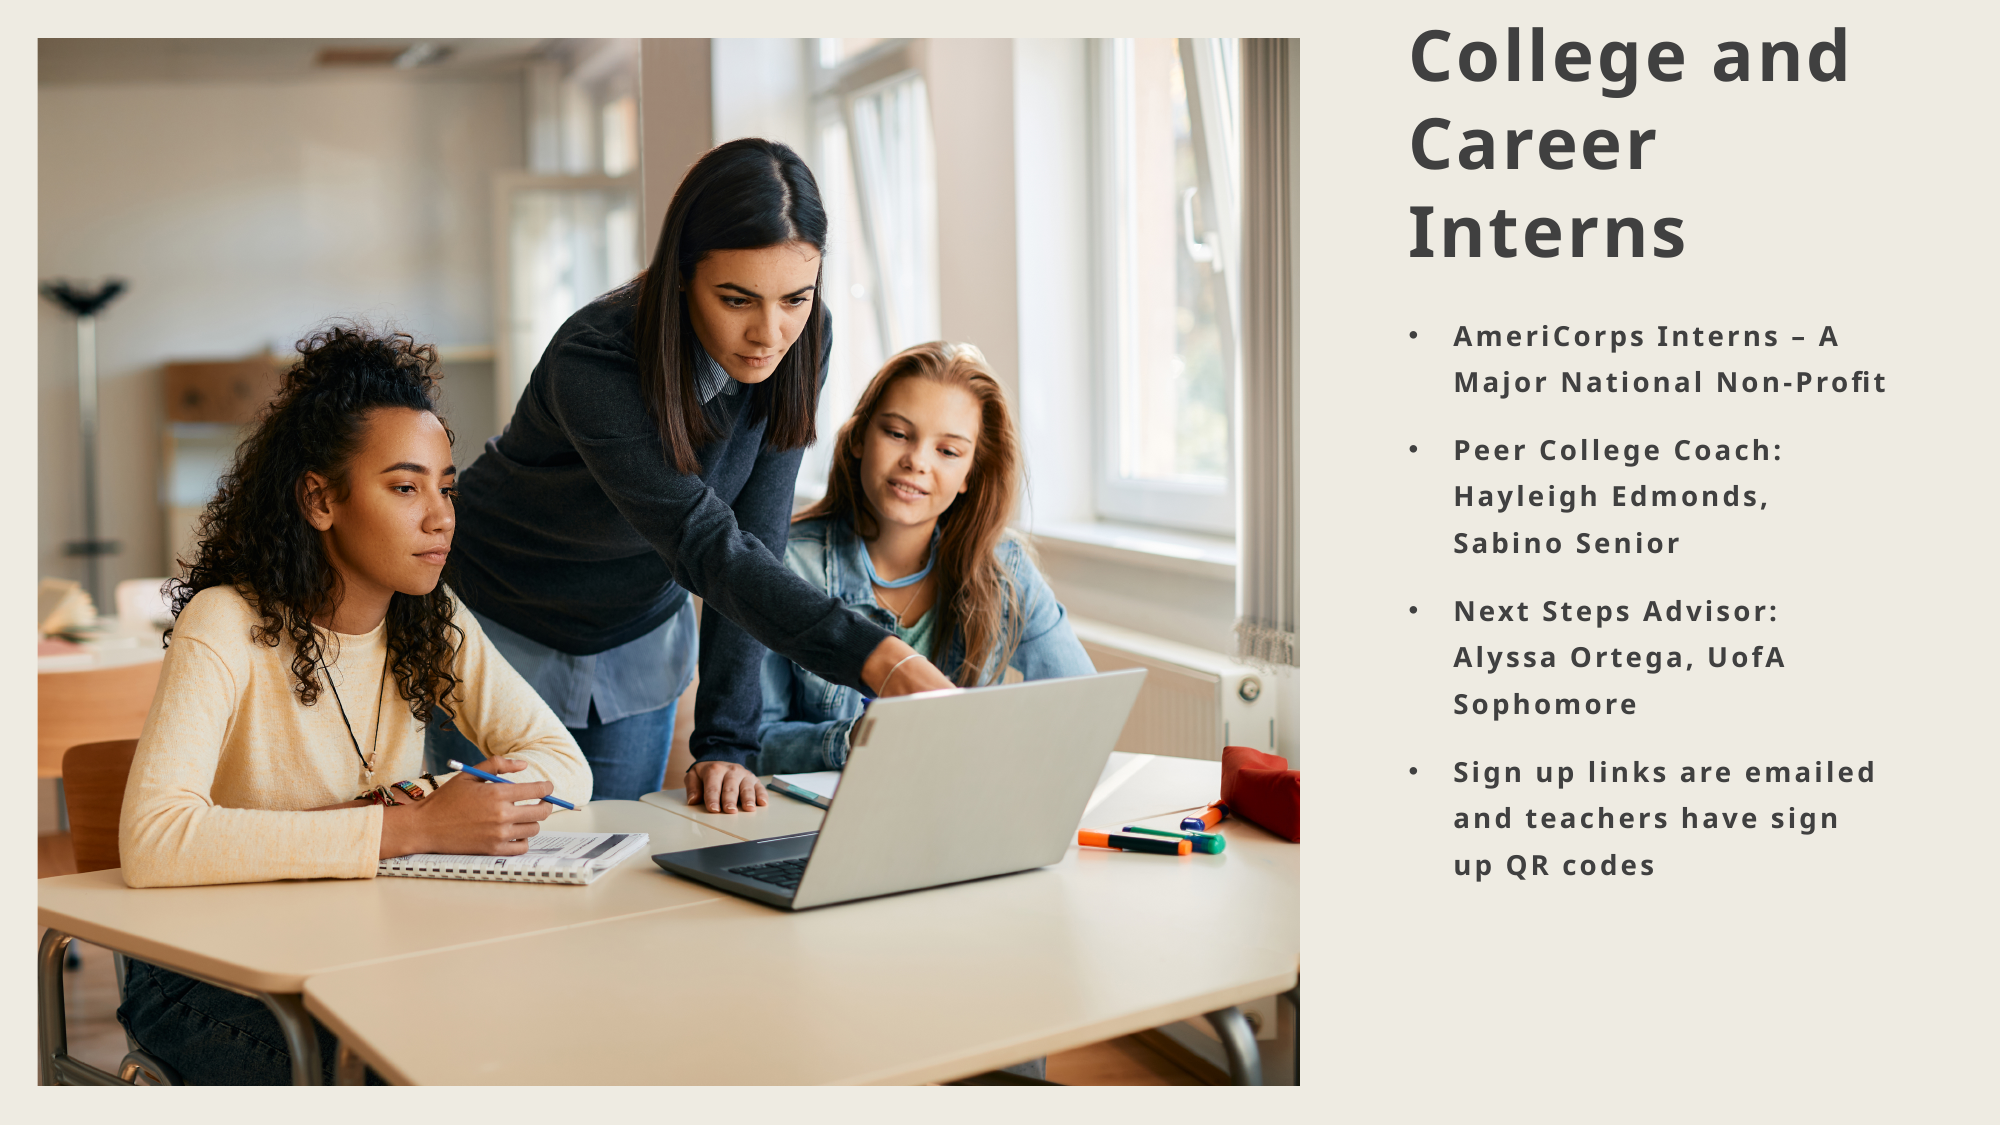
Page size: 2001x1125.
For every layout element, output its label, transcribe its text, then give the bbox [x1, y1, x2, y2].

picture [37, 38, 1301, 1087]
title College and Career Interns [1390, 17, 1907, 287]
list AmeriCorps Interns – A Major National Non-Profit Peer College Coach: Hayleigh Edmonds, Sabino Senior Next Steps Advisor: Alyssa Ortega, UofA Sophomore Sign up links are emailed and teachers have sign up QR codes [1390, 287, 1907, 935]
